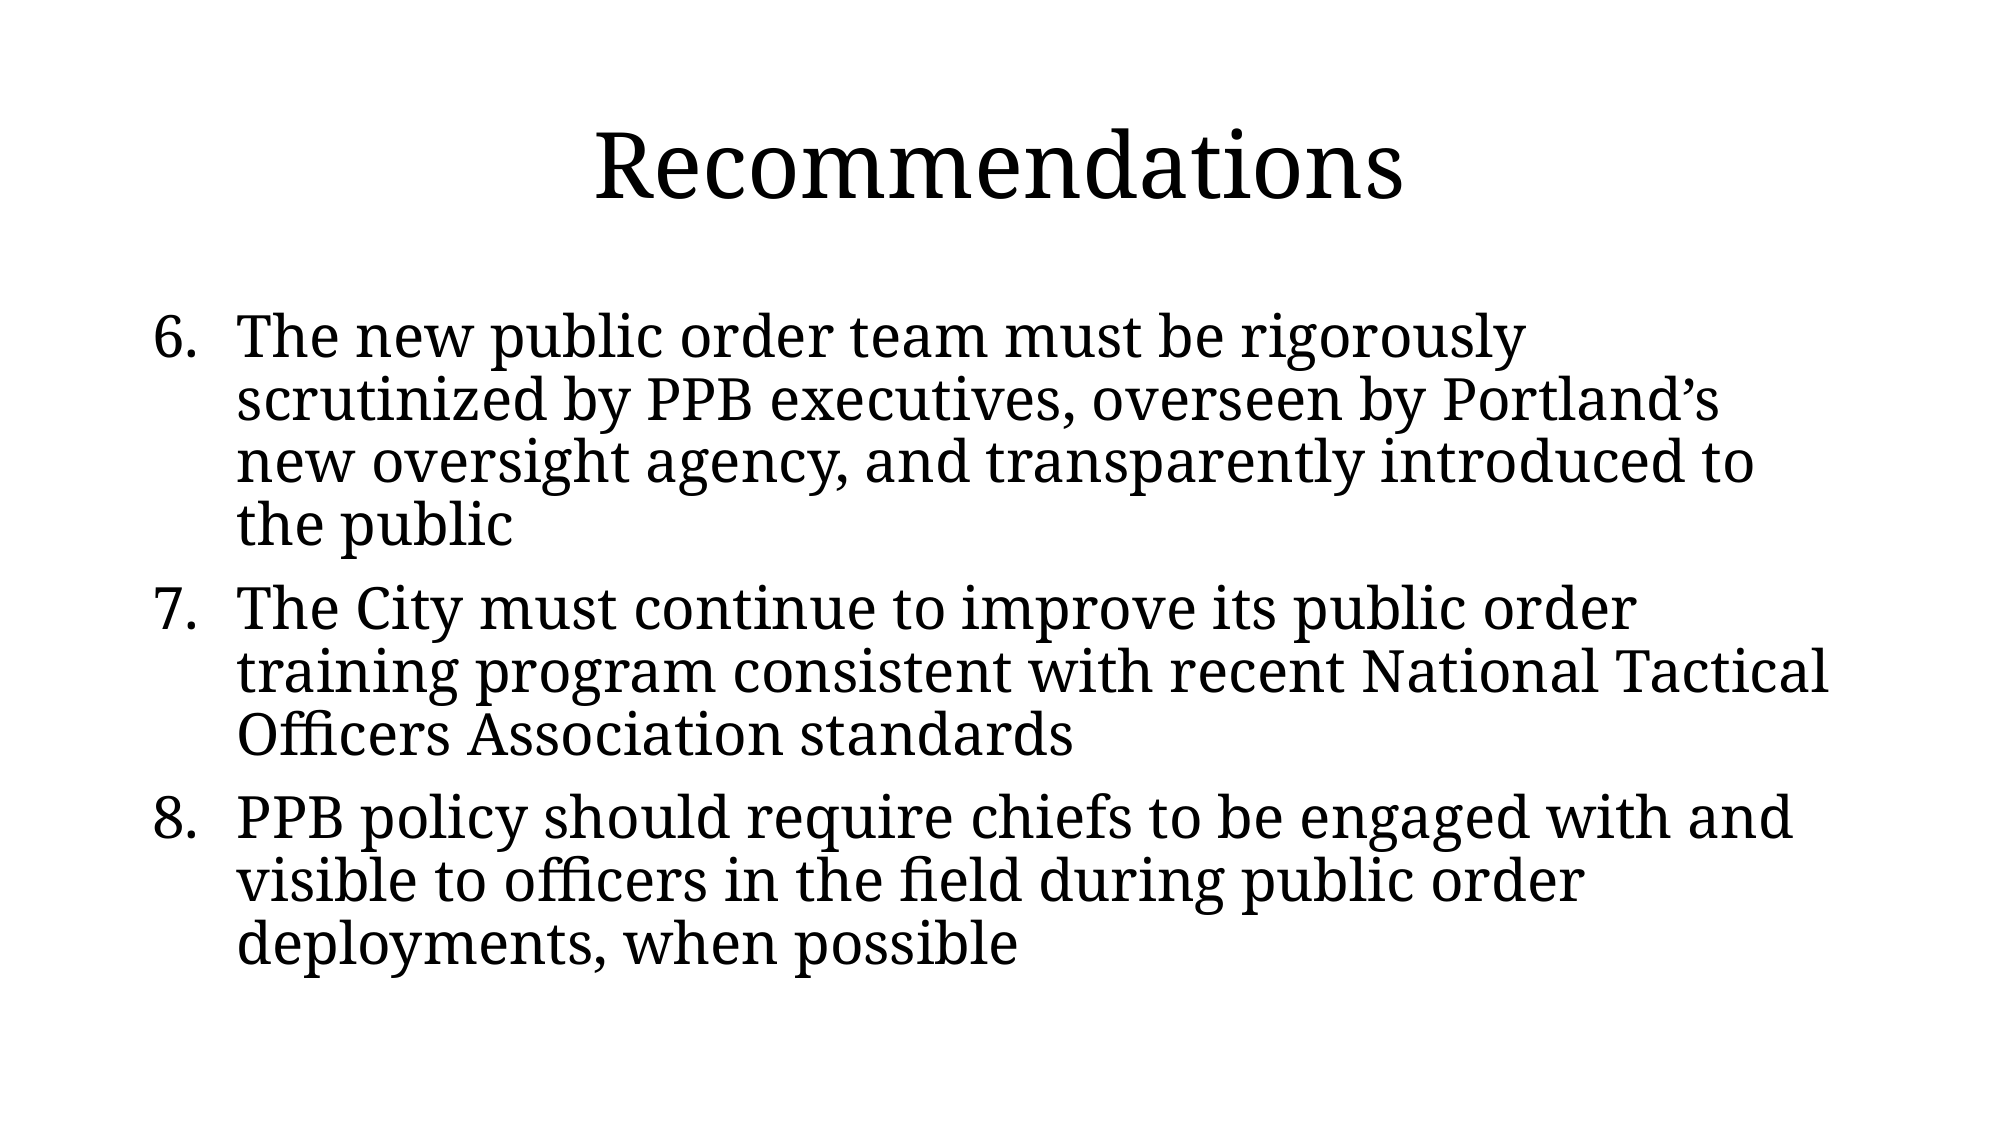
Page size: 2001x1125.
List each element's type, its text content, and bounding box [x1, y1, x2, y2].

list The new public order team must be rigorously scrutinized by PPB executives, overseen by Portland’s new oversight agency, and transparently introduced to the public The City must continue to improve its public order training program consistent with recent National Tactical Officers Association standards PPB policy should require chiefs to be engaged with and visible to officers in the field during public order deployments, when possible [137, 299, 1863, 1014]
title Recommendations [137, 59, 1863, 278]
